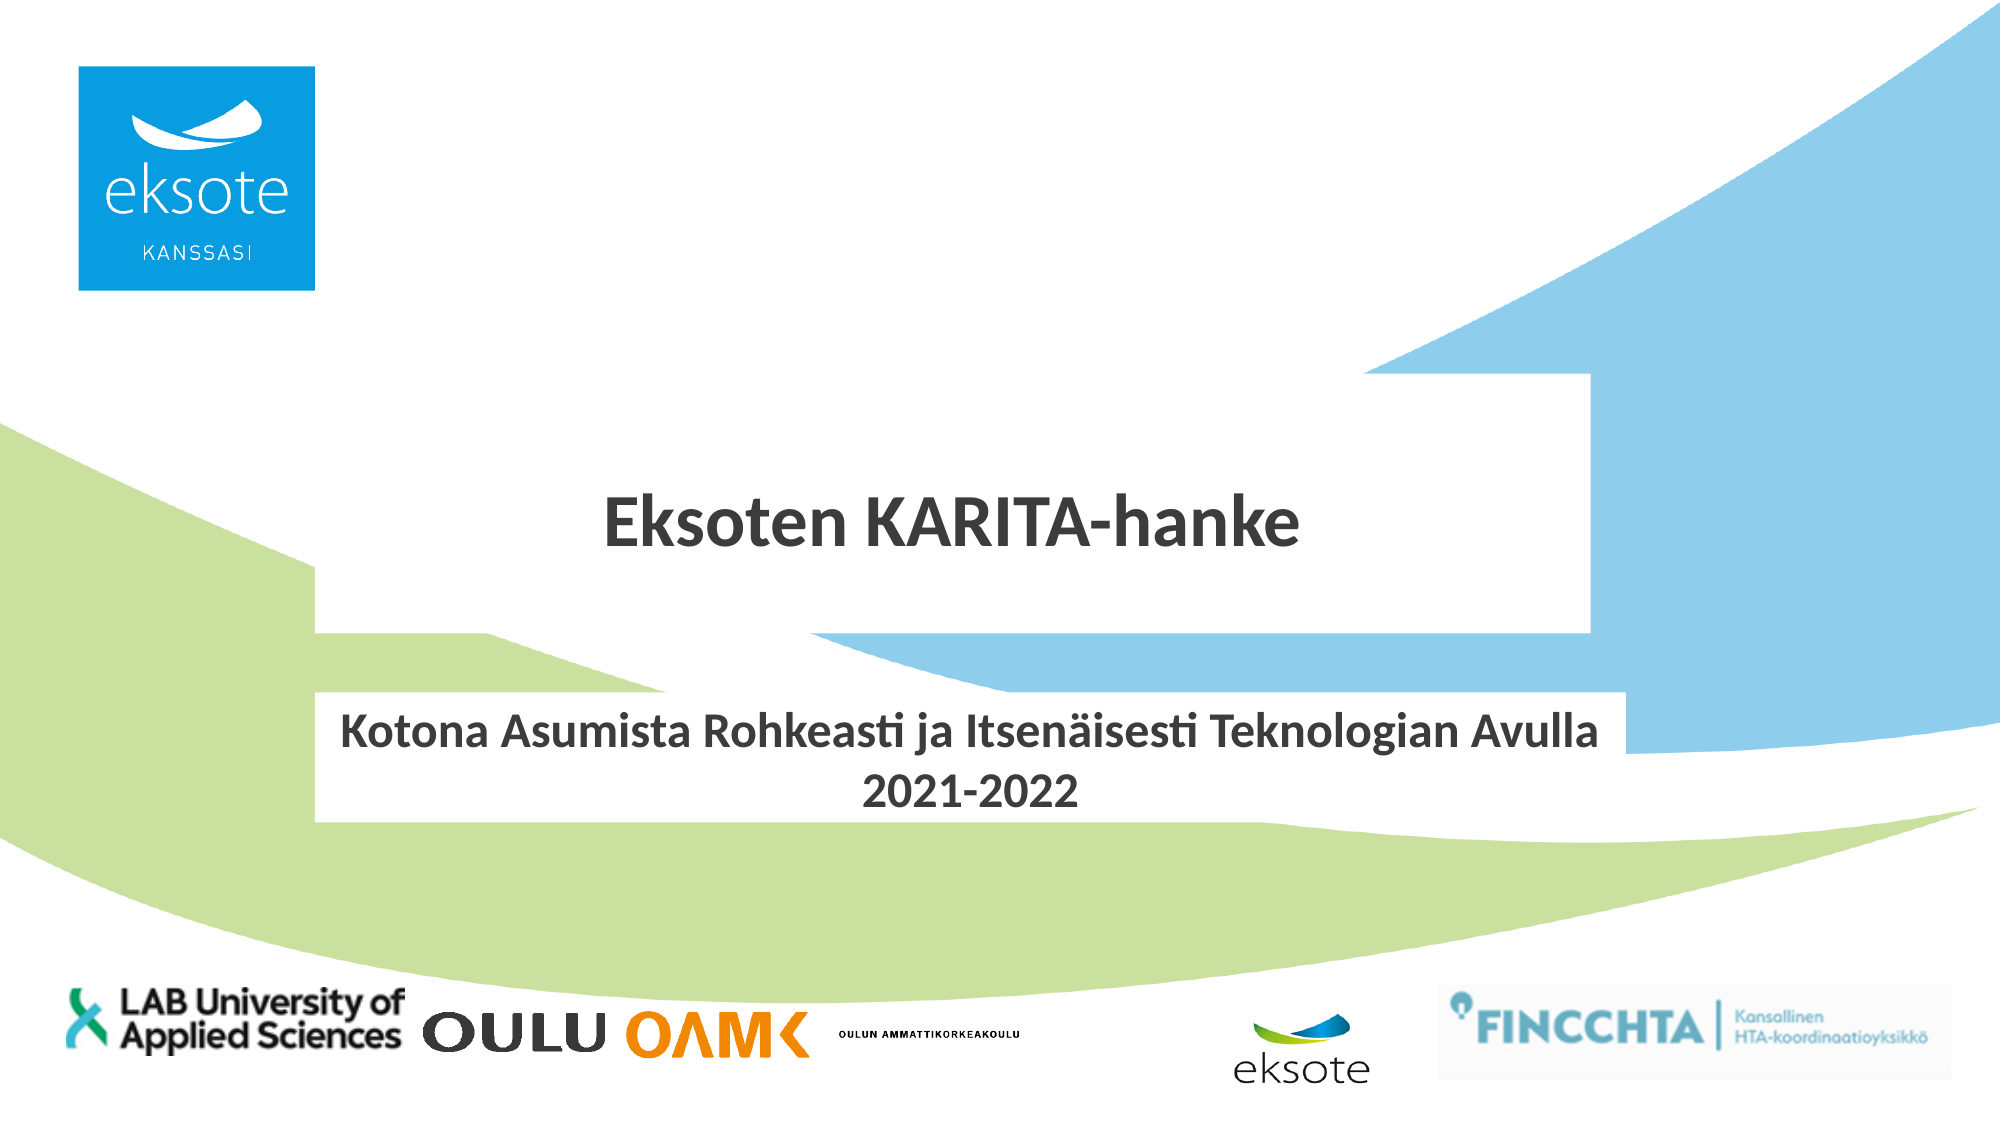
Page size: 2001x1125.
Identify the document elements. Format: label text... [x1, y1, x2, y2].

list Kotona Asumista Rohkeasti ja Itsenäisesti Teknologian Avulla 2021-2022 [314, 692, 1627, 823]
picture [0, 0, 2000, 1125]
title Eksoten KARITA-hanke [314, 373, 1591, 634]
